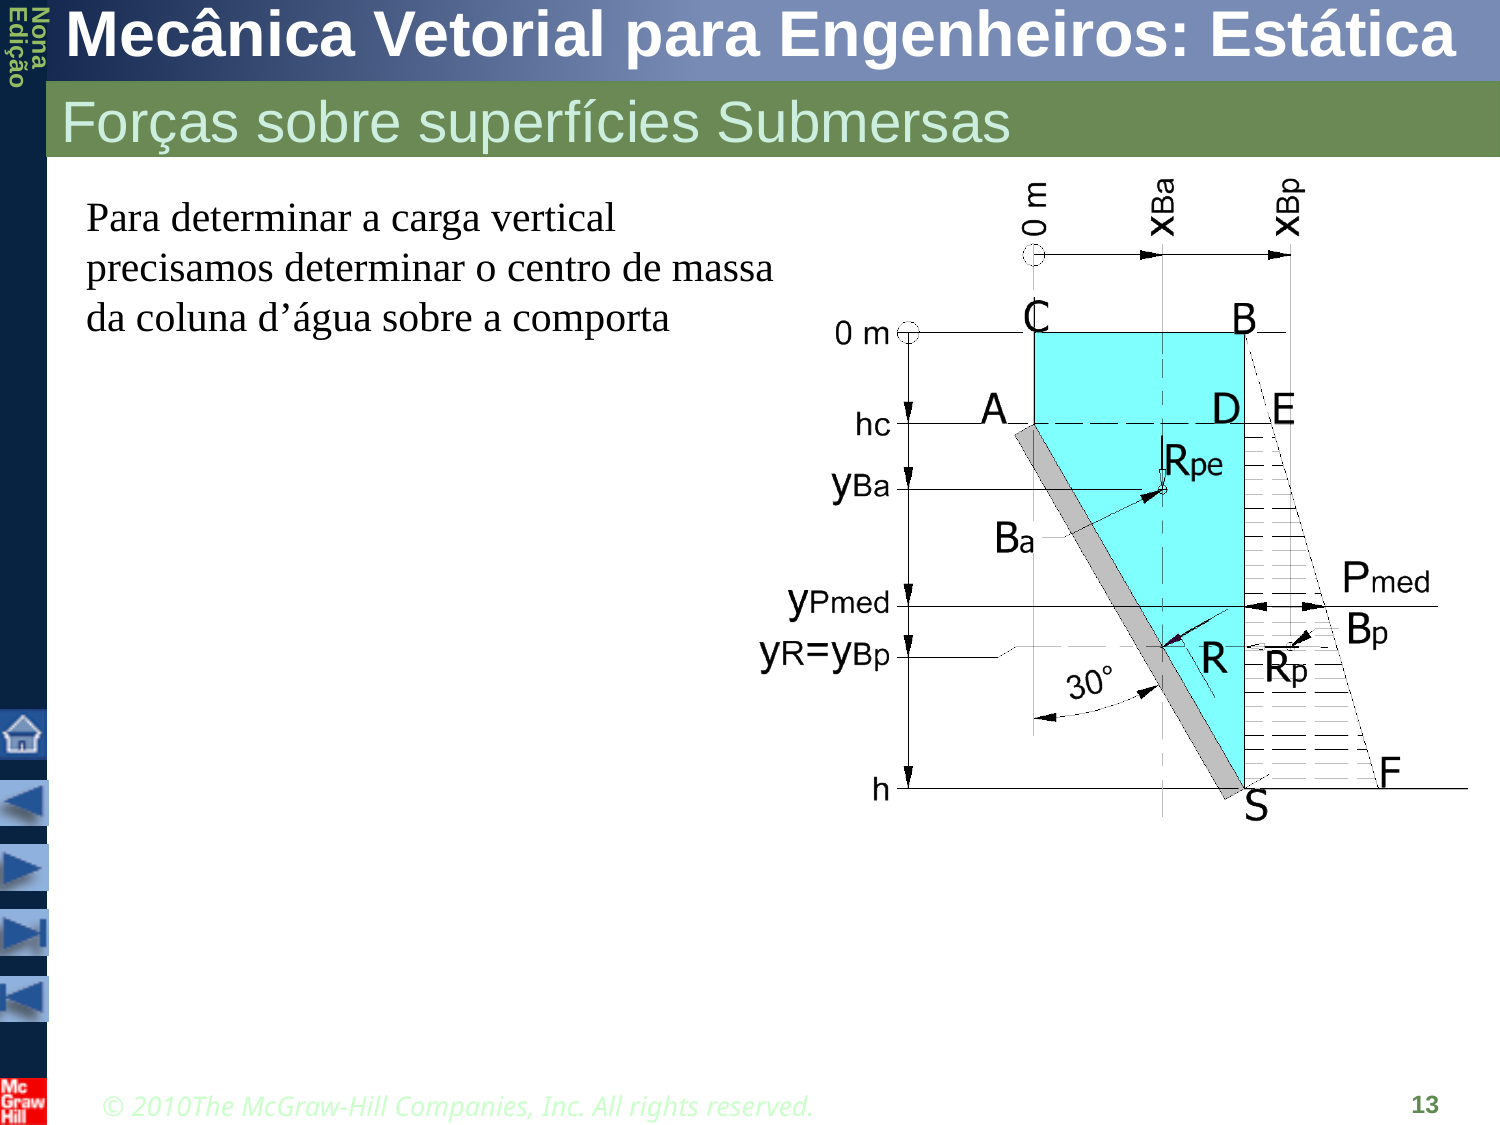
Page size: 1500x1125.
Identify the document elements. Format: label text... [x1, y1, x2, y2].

picture [0, 709, 47, 760]
text_box Para determinar a carga vertical precisamos determinar o centro de massa da coluna d’água sobre a comporta [71, 182, 742, 347]
picture [0, 1078, 47, 1125]
picture [0, 780, 49, 826]
picture [747, 156, 1496, 843]
picture [0, 909, 49, 956]
slide_number 13 [1304, 1080, 1455, 1119]
picture [0, 844, 49, 891]
title Forças sobre superfícies Submersas [46, 81, 1500, 157]
picture [0, 976, 49, 1022]
